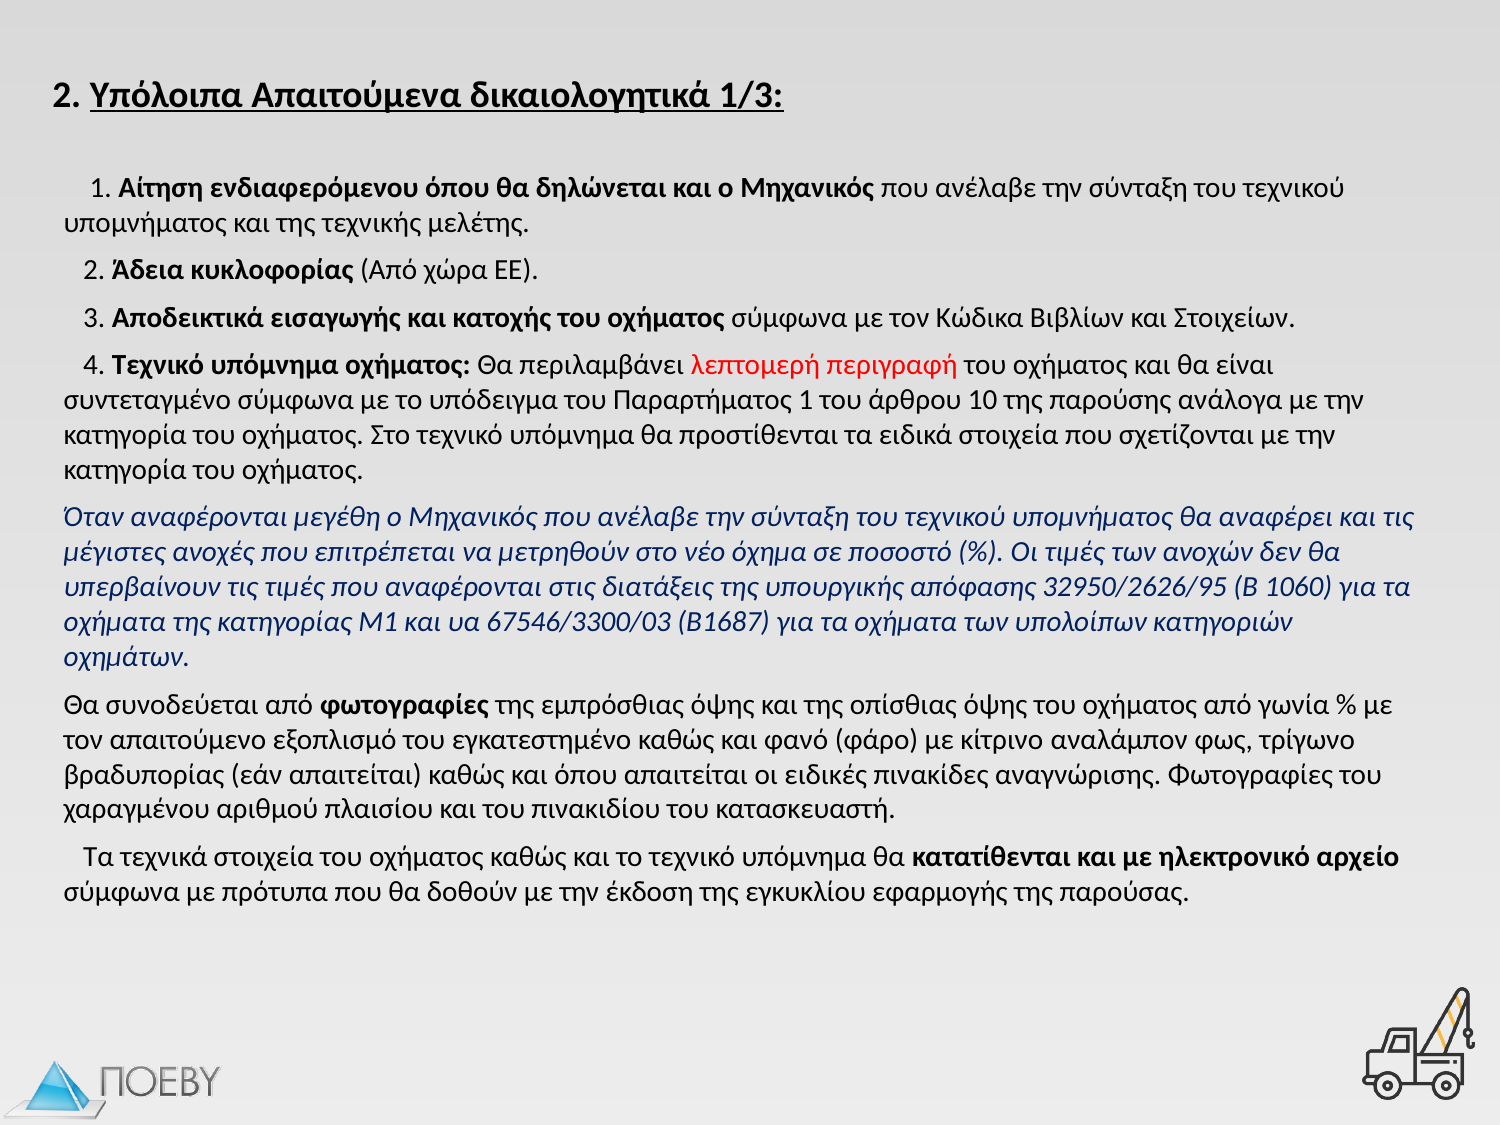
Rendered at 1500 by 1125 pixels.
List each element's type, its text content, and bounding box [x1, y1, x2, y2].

picture [1362, 987, 1476, 1101]
picture [0, 1051, 226, 1125]
text_box 2. Υπόλοιπα Απαιτούμενα δικαιολογητικά 1/3: [37, 62, 1450, 123]
text_box 1. Αίτηση ενδιαφερόμενου όπου θα δηλώνεται και ο Μηχανικός που ανέλαβε την σύνταξη του τεχνικού υπομνήματος και της τεχνικής μελέτης. 2. Άδεια κυκλοφορίας (Από χώρα ΕΕ). 3. Αποδεικτικά εισαγωγής και κατοχής του οχήματος σύμφωνα με τον Κώδικα Βιβλίων και Στοιχείων. 4. Τεχνικό υπόμνημα οχήματος: Θα περιλαμβάνει λεπτομερή περιγραφή του οχήματος και θα είναι συντεταγμένο σύμφωνα με το υπόδειγμα του Παραρτήματος 1 του άρθρου 10 της παρούσης ανάλογα με την κατηγορία του οχήματος. Στο τεχνικό υπόμνημα θα προστίθενται τα ειδικά στοιχεία που σχετίζονται με την κατηγορία του οχήματος. Όταν αναφέρονται μεγέθη ο Μηχανικός που ανέλαβε την σύνταξη του τεχνικού υπομνήματος θα αναφέρει και τις μέγιστες ανοχές που επιτρέπεται να μετρηθούν στο νέο όχημα σε ποσοστό (%). Οι τιμές των ανοχών δεν θα υπερβαίνουν τις τιμές που αναφέρονται στις διατάξεις της υπουργικής απόφασης 32950/2626/95 (Β 1060) για τα οχήματα της κατηγορίας Μ1 και υα 67546/3300/03 (Β1687) για τα οχήματα των υπολοίπων κατηγοριών οχημάτων. Θα συνοδεύεται από φωτογραφίες της εμπρόσθιας όψης και της οπίσθιας όψης του οχήματος από γωνία % με τον απαιτούμενο εξοπλισμό του εγκατεστημένο καθώς και φανό (φάρο) με κίτρινο αναλάμπον φως, τρίγωνο βραδυπορίας (εάν απαιτείται) καθώς και όπου απαιτείται οι ειδικές πινακίδες αναγνώρισης. Φωτογραφίες του χαραγμένου αριθμού πλαισίου και του πινακιδίου του κατασκευαστή. Τα τεχνικά στοιχεία του οχήματος καθώς και το τεχνικό υπόμνημα θα κατατίθενται και με ηλεκτρονικό αρχείο σύμφωνα με πρότυπα που θα δοθούν με την έκδοση της εγκυκλίου εφαρμογής της παρούσας. [48, 160, 1437, 963]
